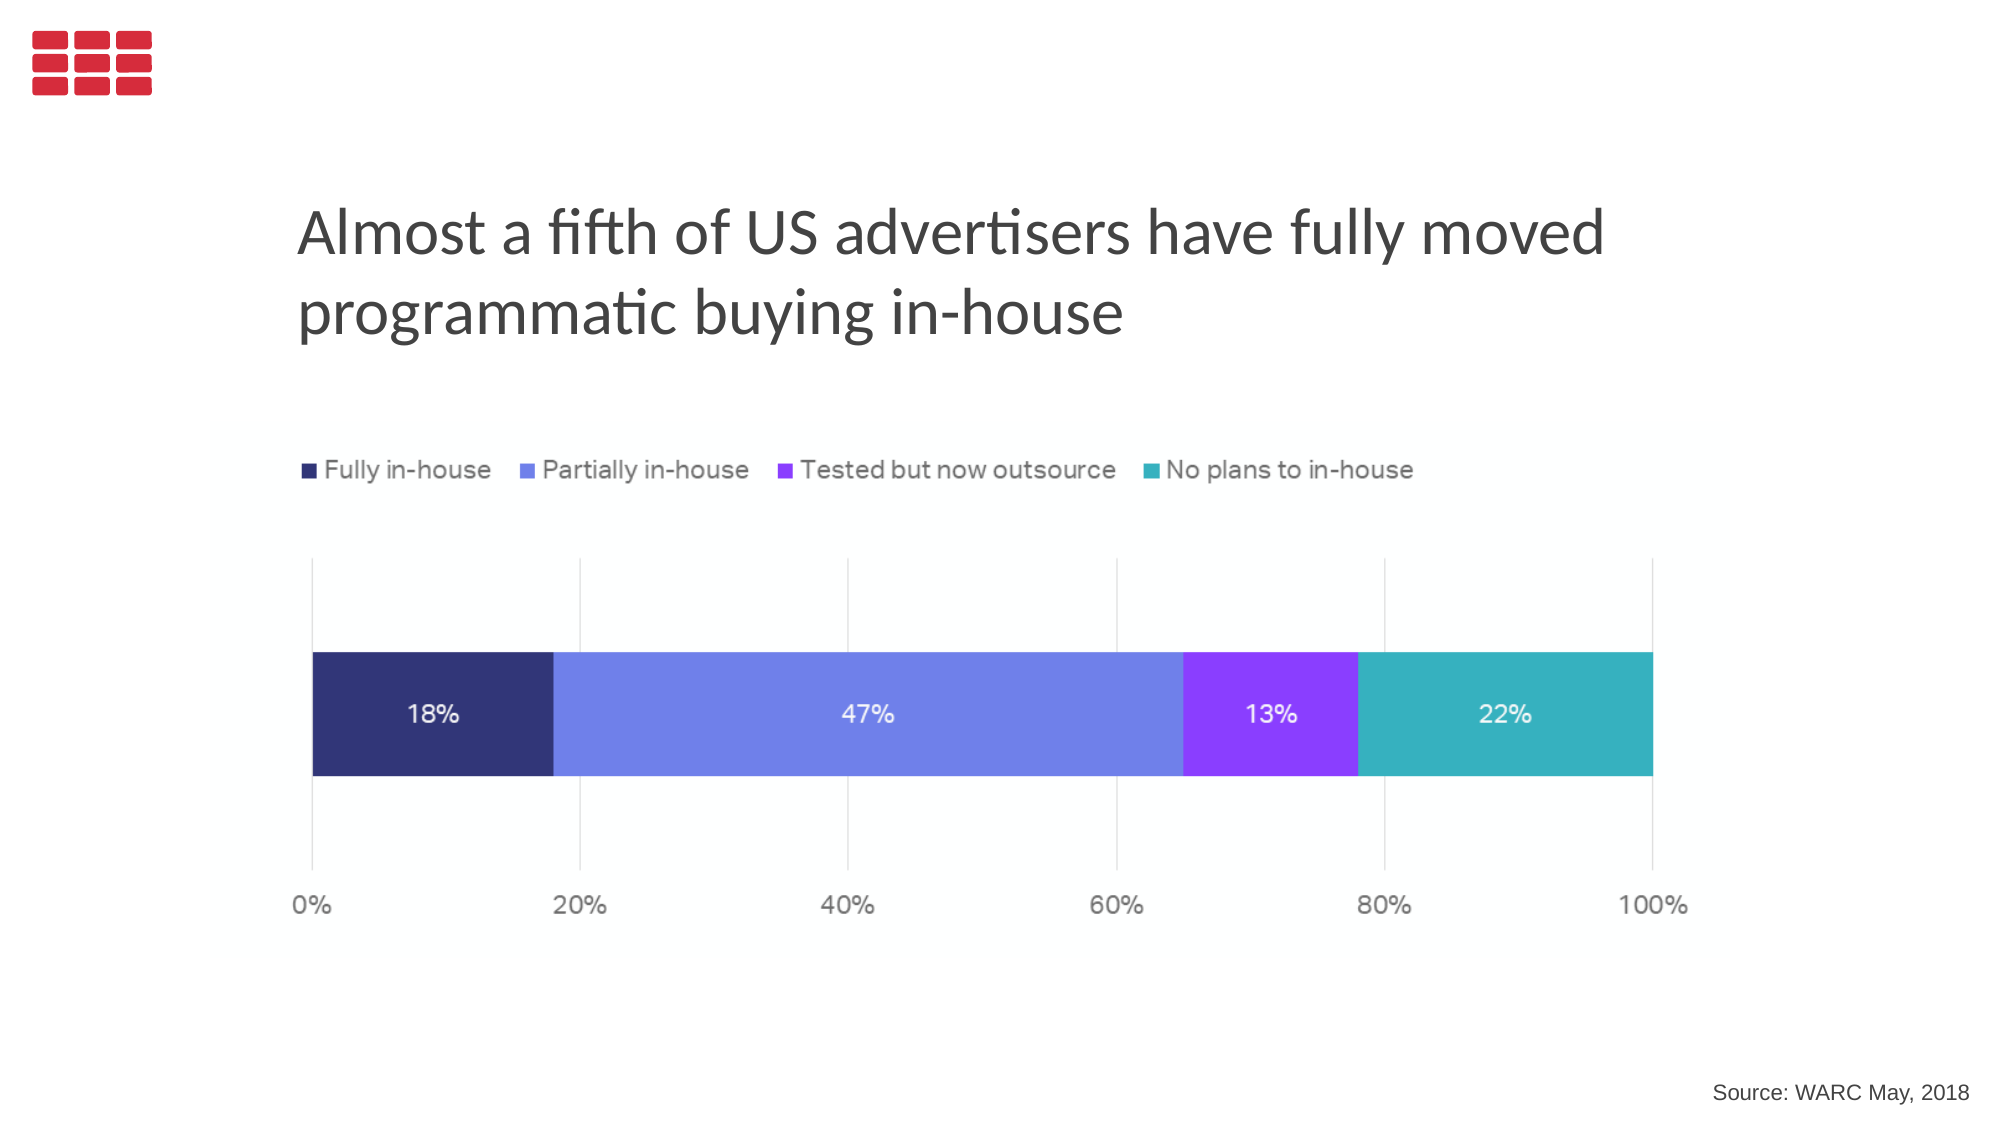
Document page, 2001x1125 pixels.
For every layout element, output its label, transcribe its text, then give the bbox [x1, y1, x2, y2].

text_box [32, 30, 152, 96]
title Almost a fifth of US advertisers have fully moved programmatic buying in-house [277, 167, 1663, 357]
text_box Source: WARC May, 2018 [1319, 1058, 1991, 1106]
picture [210, 421, 1730, 958]
